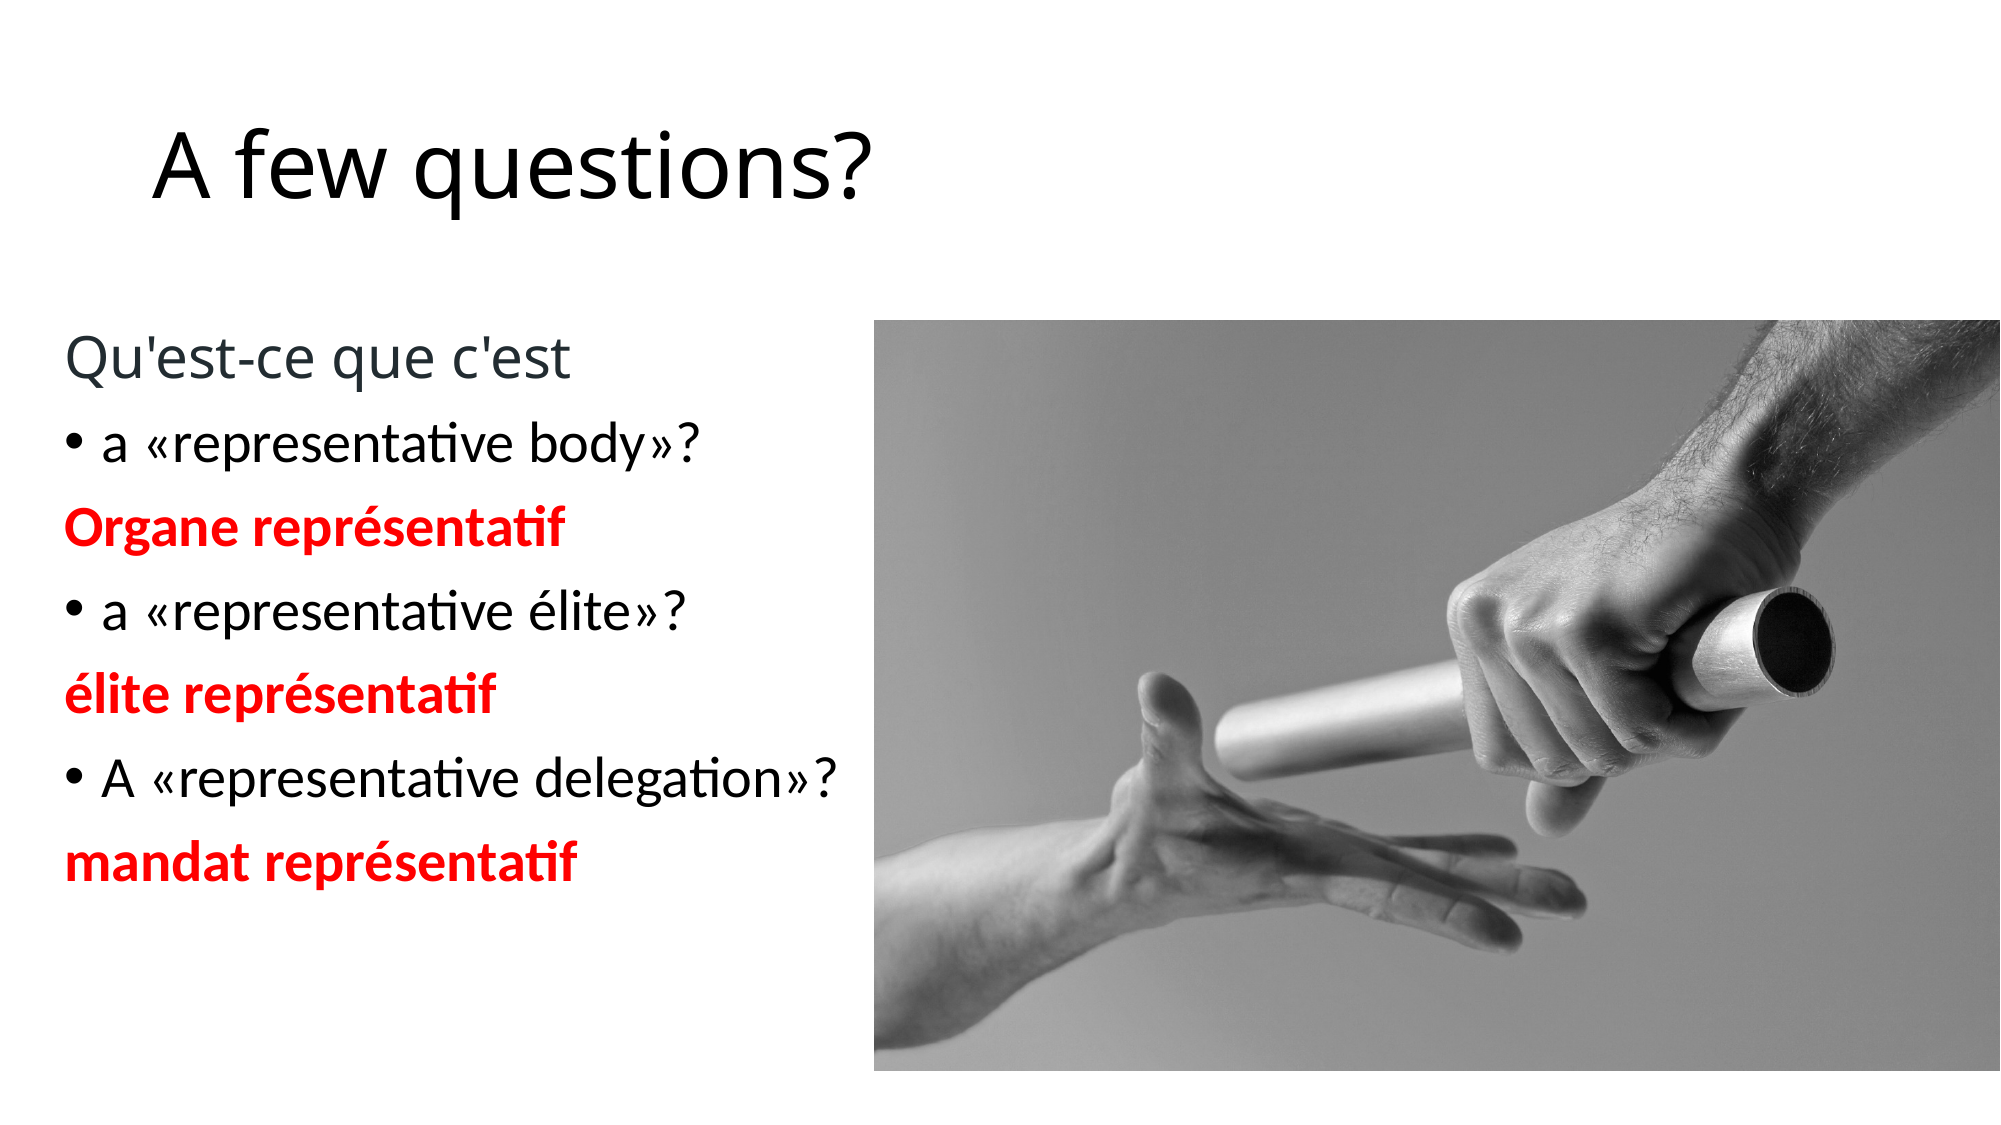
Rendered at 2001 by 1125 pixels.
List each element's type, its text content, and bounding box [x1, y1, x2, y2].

title A few questions? [137, 59, 1863, 278]
list Qu'est-ce que c'est a «representative body»? Organe représentatif a «representative élite»? élite représentatif A «representative delegation»? mandat représentatif [49, 320, 874, 724]
picture [874, 320, 2000, 1071]
